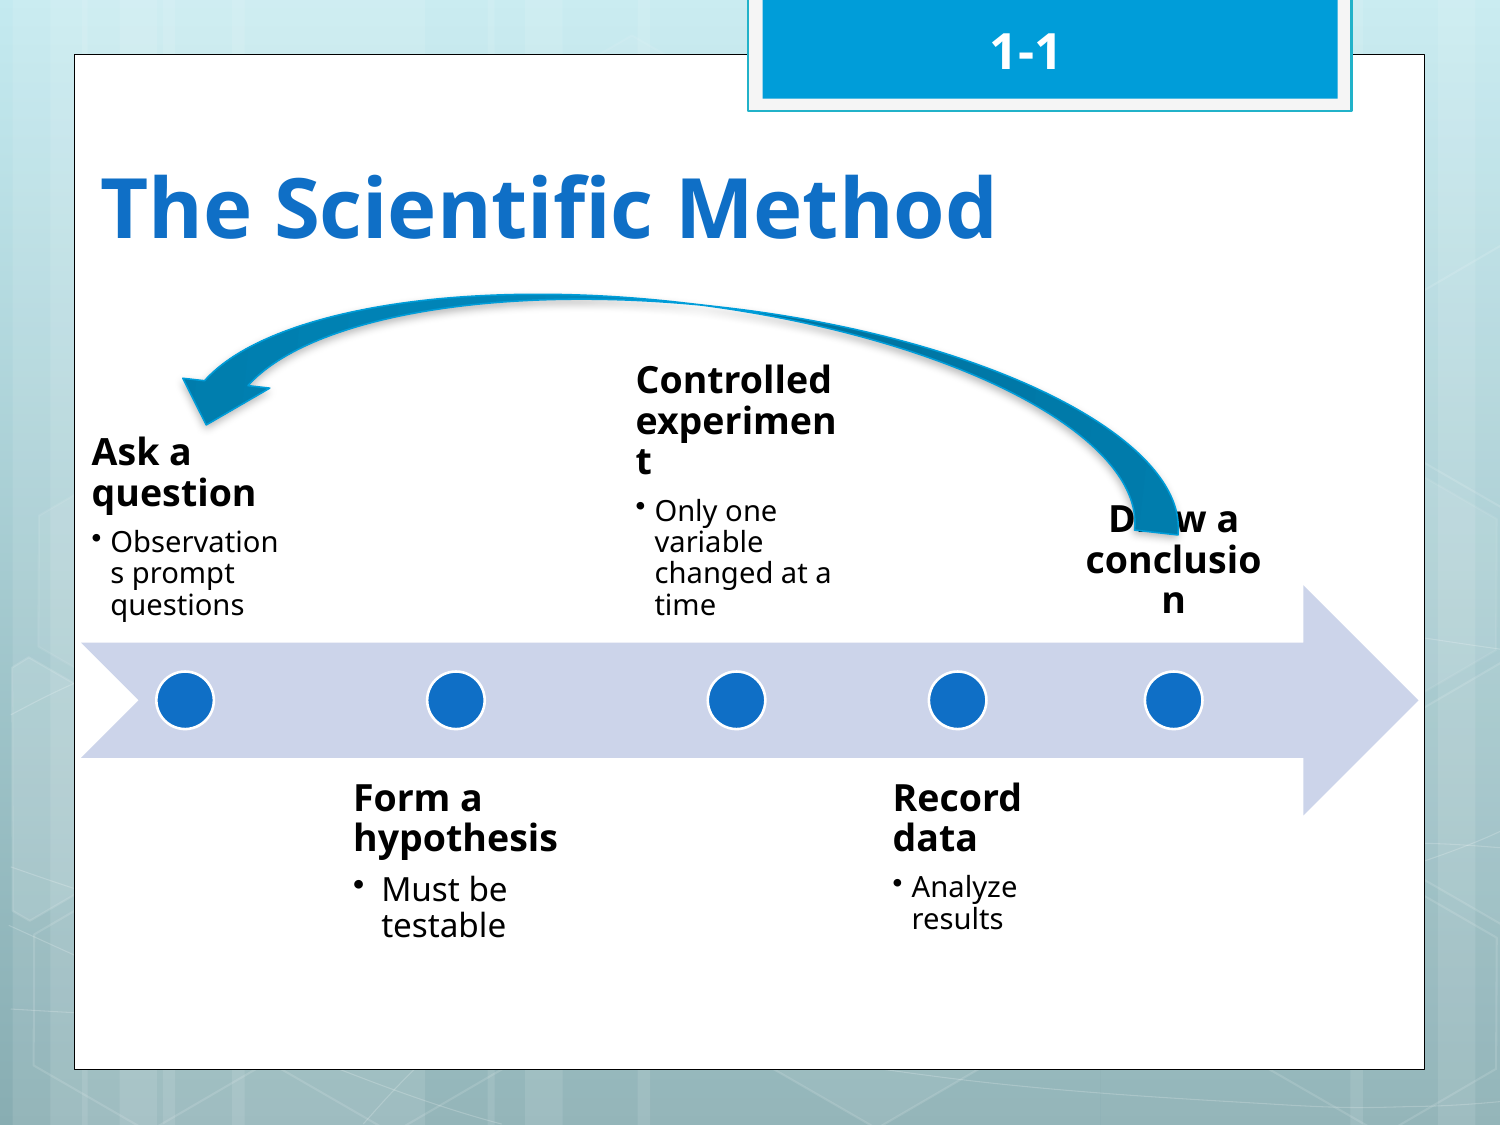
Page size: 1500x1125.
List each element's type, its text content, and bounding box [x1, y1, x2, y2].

title The Scientific Method [85, 75, 1238, 263]
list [62, 412, 1426, 989]
text_box [182, 293, 1080, 410]
text_box 1-1 [974, 11, 1138, 87]
